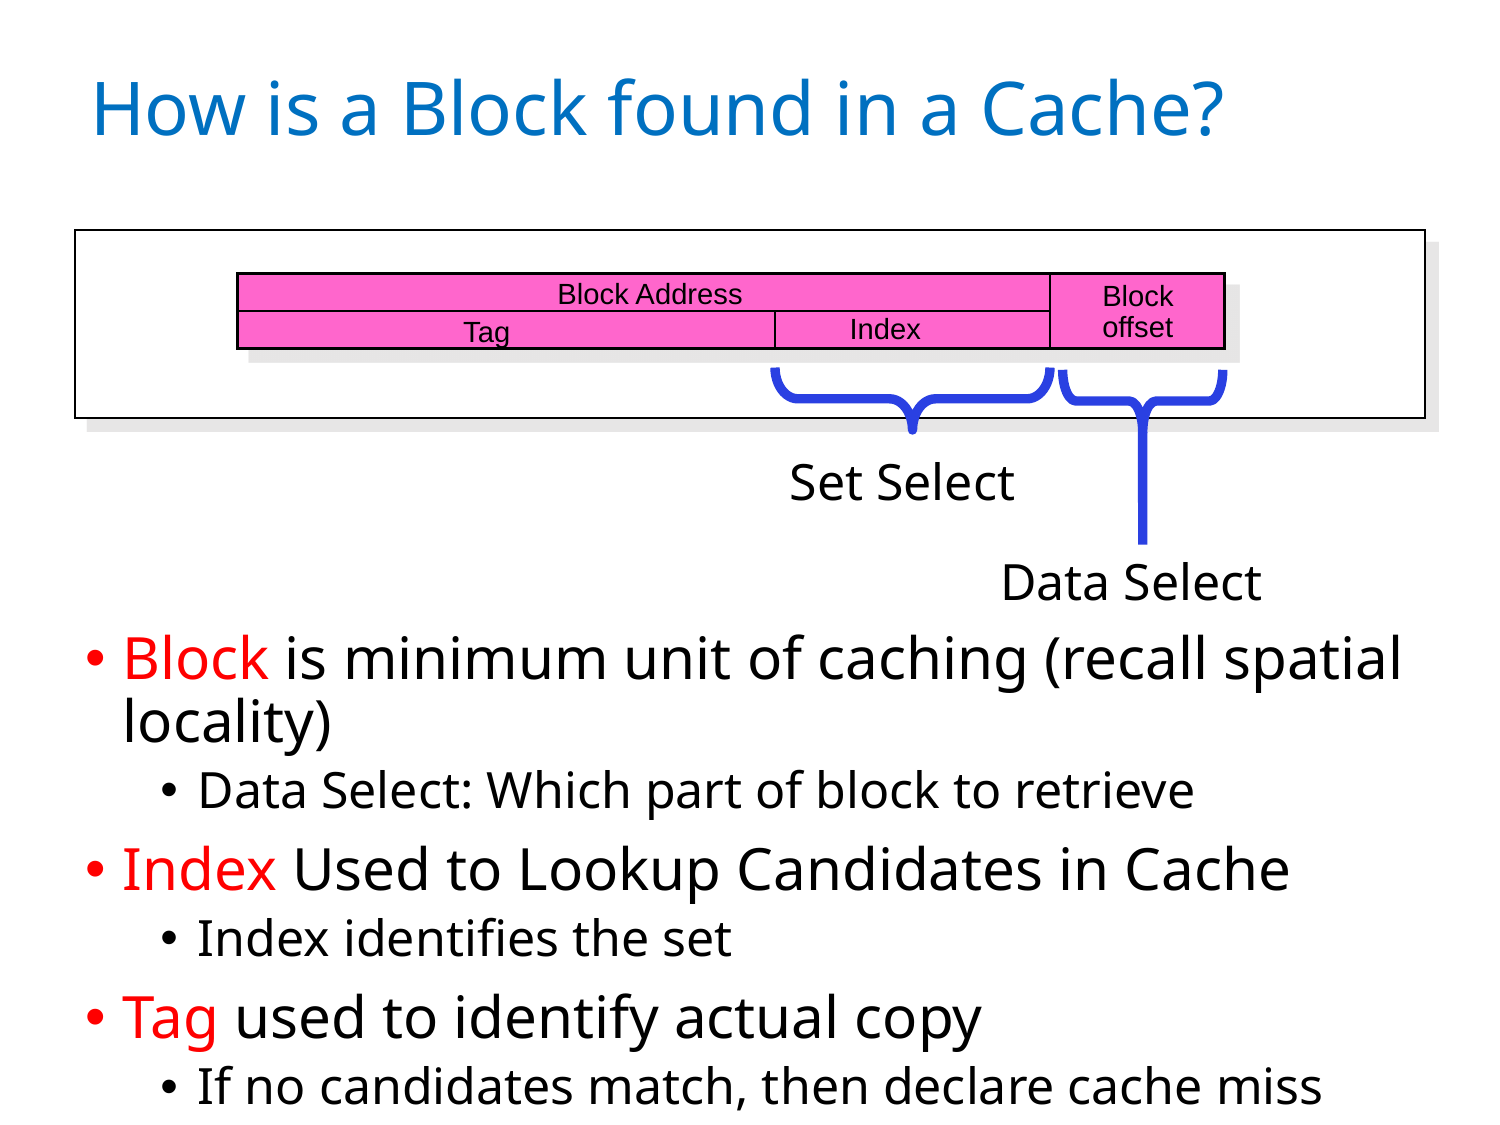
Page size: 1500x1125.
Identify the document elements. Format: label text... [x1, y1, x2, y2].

list Block is minimum unit of caching (recall spatial locality) Data Select: Which part of block to retrieve Index Used to Lookup Candidates in Cache Index identifies the set Tag used to identify actual copy If no candidates match, then declare cache miss [75, 624, 1438, 1125]
title How is a Block found in a Cache? [75, 38, 1292, 184]
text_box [74, 230, 1425, 619]
